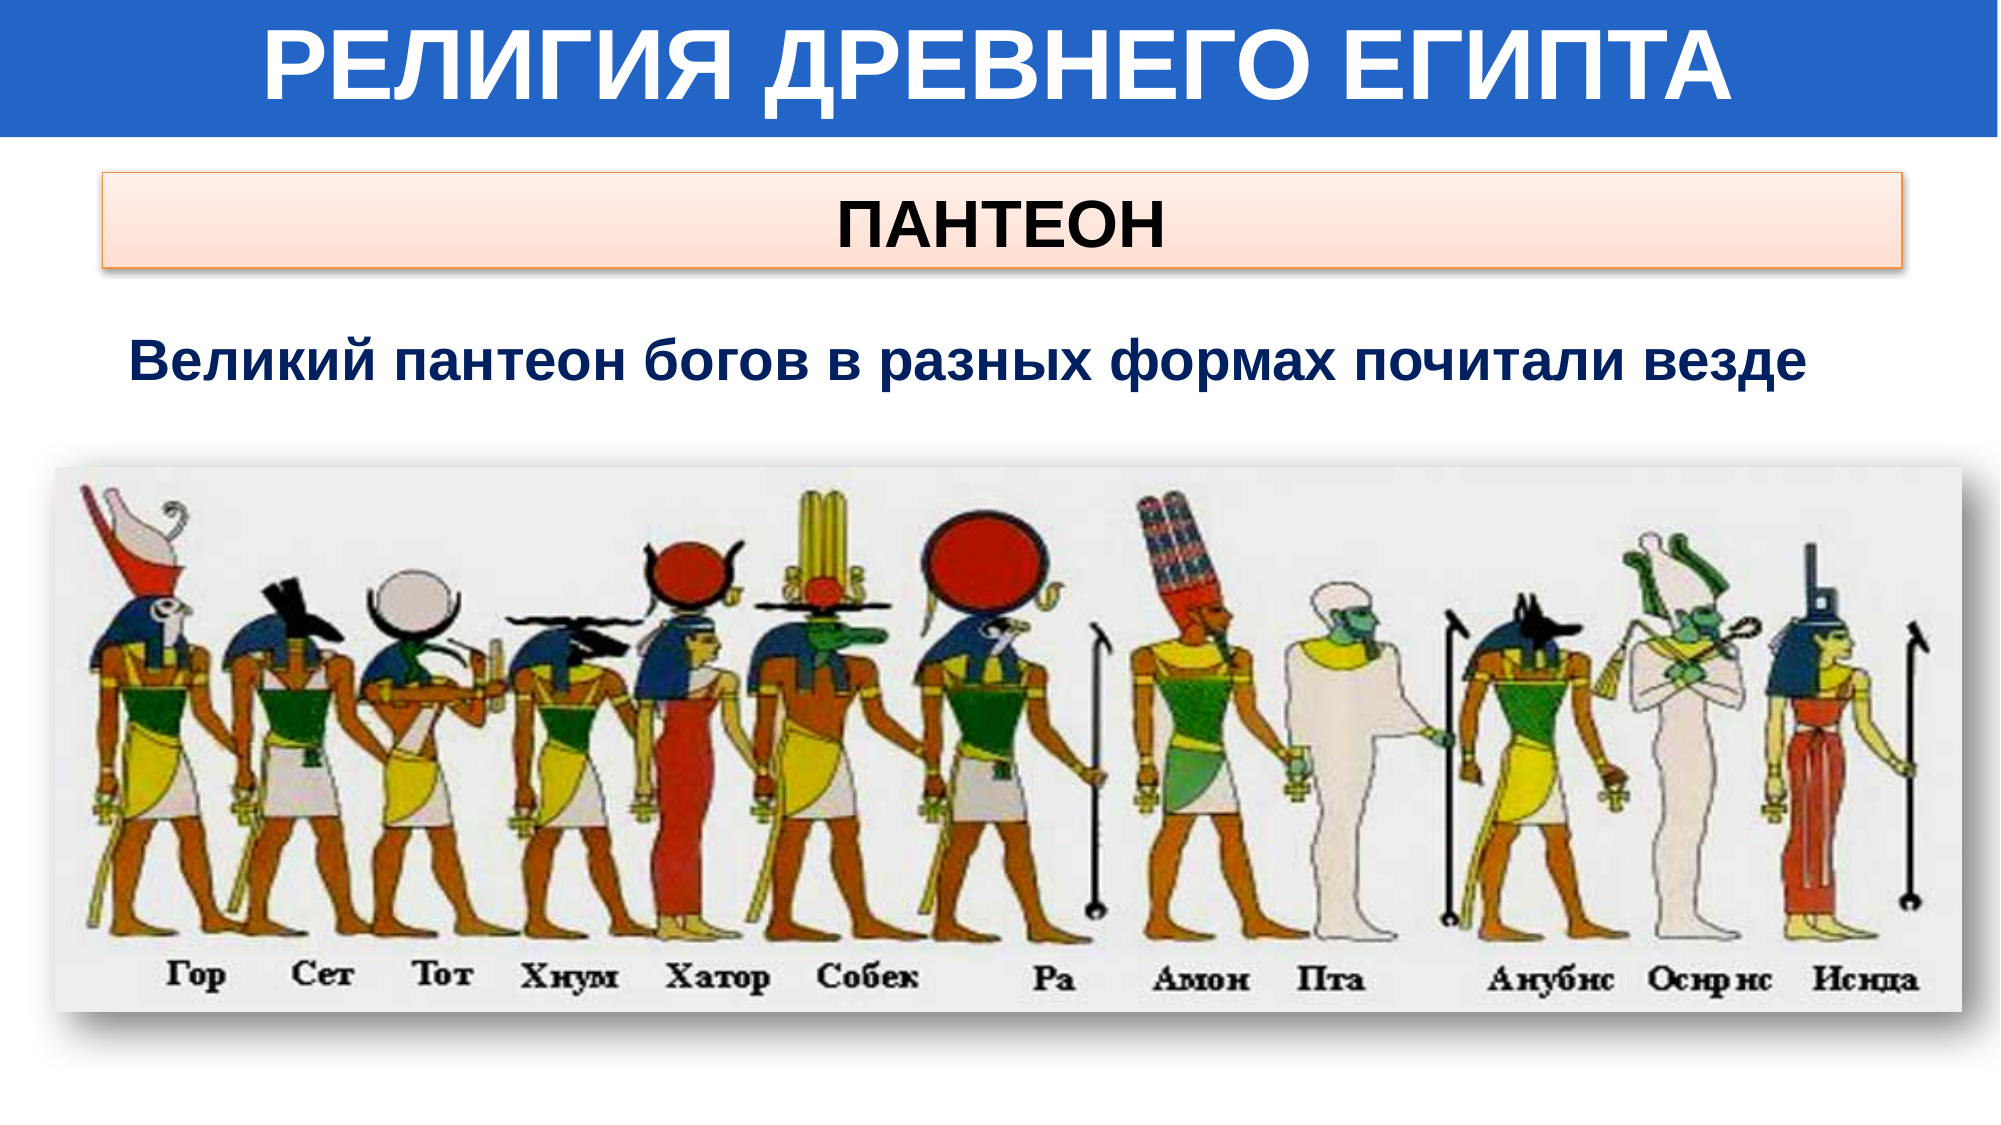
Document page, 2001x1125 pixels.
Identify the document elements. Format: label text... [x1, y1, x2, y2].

picture [54, 467, 1962, 1012]
text_box Великий пантеон богов в разных формах почитали везде [114, 314, 1886, 400]
text_box РЕЛИГИЯ ДРЕВНЕГО ЕГИПТА [0, 0, 1998, 138]
title ПАНТЕОН [102, 172, 1903, 269]
